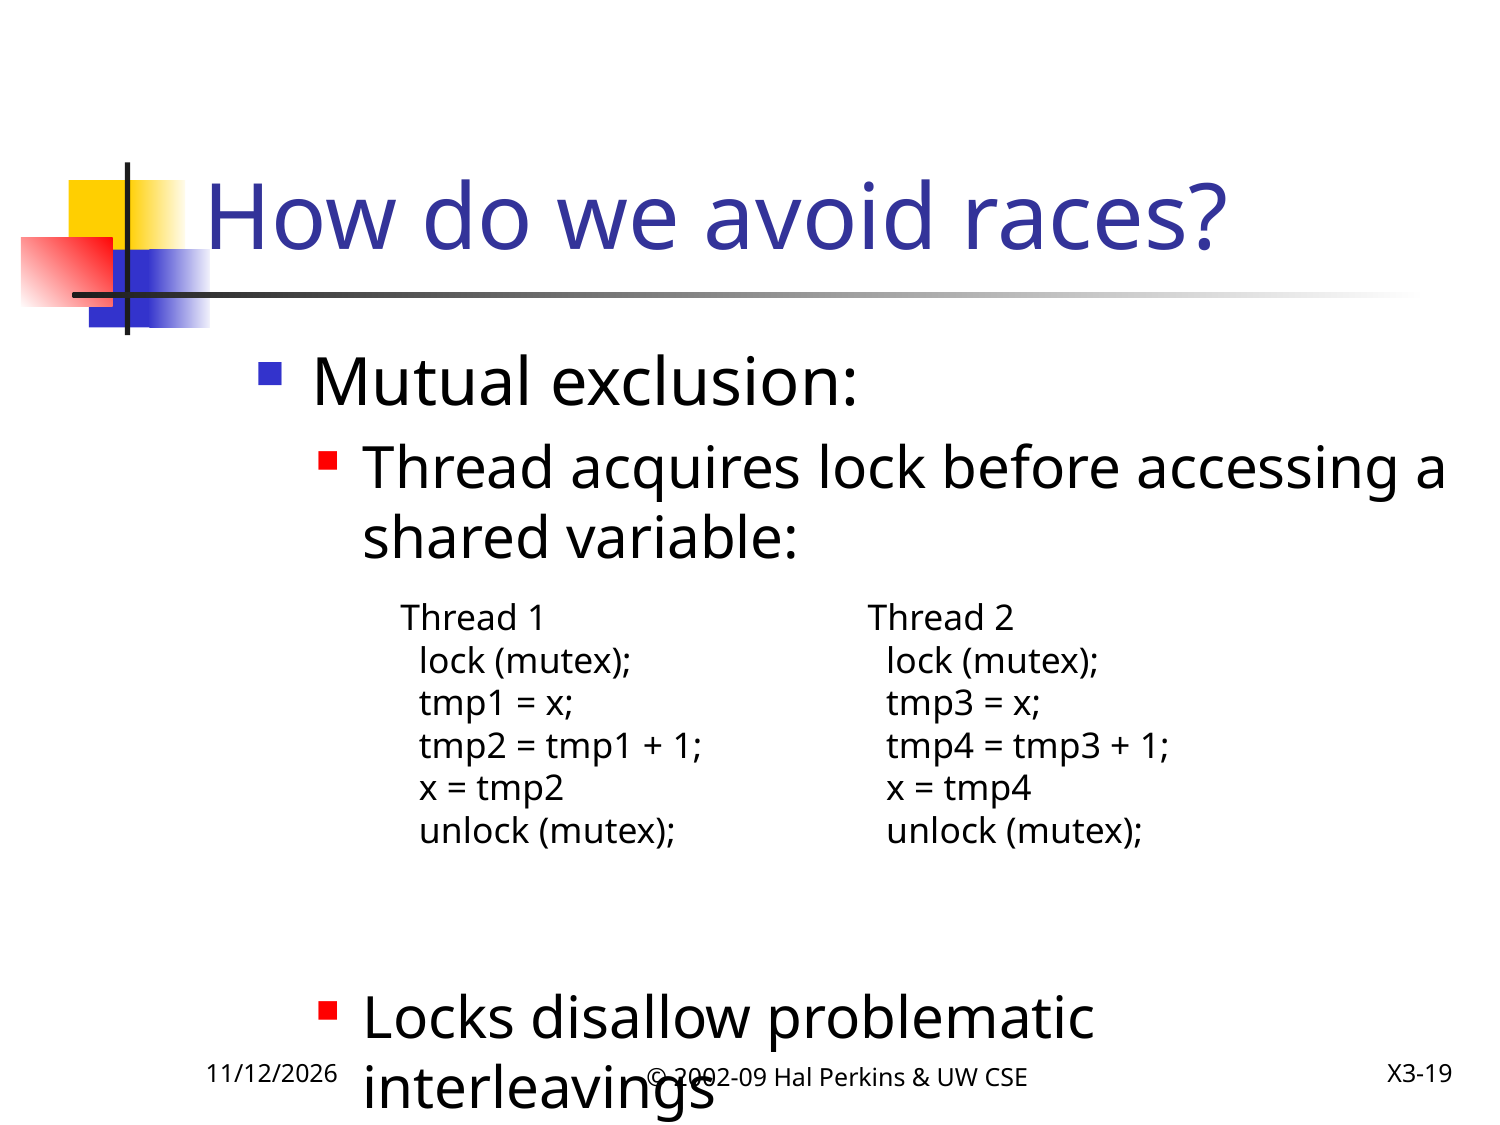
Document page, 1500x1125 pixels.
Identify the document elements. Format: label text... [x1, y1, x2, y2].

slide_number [190, 1023, 504, 1100]
text_box Thread 1 lock (mutex); tmp1 = x; tmp2 = tmp1 + 1; x = tmp2 unlock (mutex); [400, 595, 703, 851]
footer © 2002-09 Hal Perkins & UW CSE [599, 1023, 1076, 1100]
list Mutual exclusion: Thread acquires lock before accessing a shared variable: Locks disallow problematic interleavings [193, 330, 1470, 1007]
title How do we avoid races? [188, 34, 1468, 276]
text_box Thread 2 lock (mutex); tmp3 = x; tmp4 = tmp3 + 1; x = tmp4 unlock (mutex); [867, 595, 1170, 851]
slide_number X3-19 [1154, 1023, 1468, 1100]
